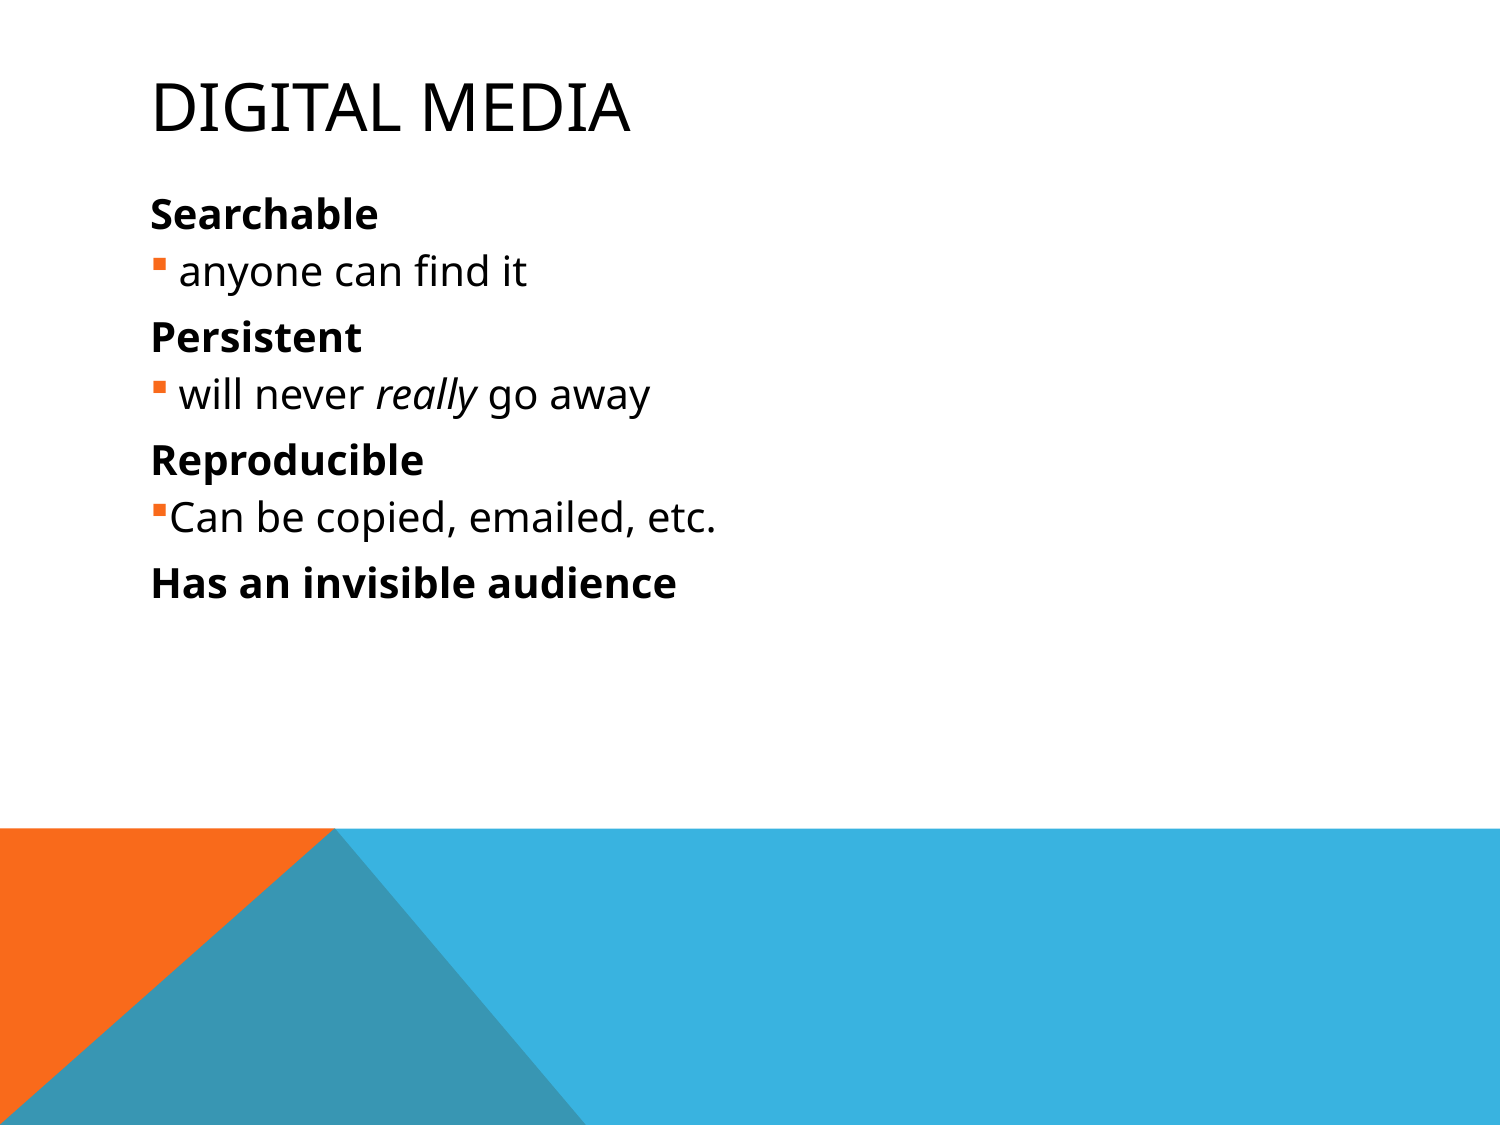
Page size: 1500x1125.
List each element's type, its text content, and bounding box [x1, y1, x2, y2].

title Digital media [135, 60, 1369, 150]
list Searchable anyone can find it Persistent will never really go away Reproducible Can be copied, emailed, etc. Has an invisible audience [135, 180, 1369, 768]
